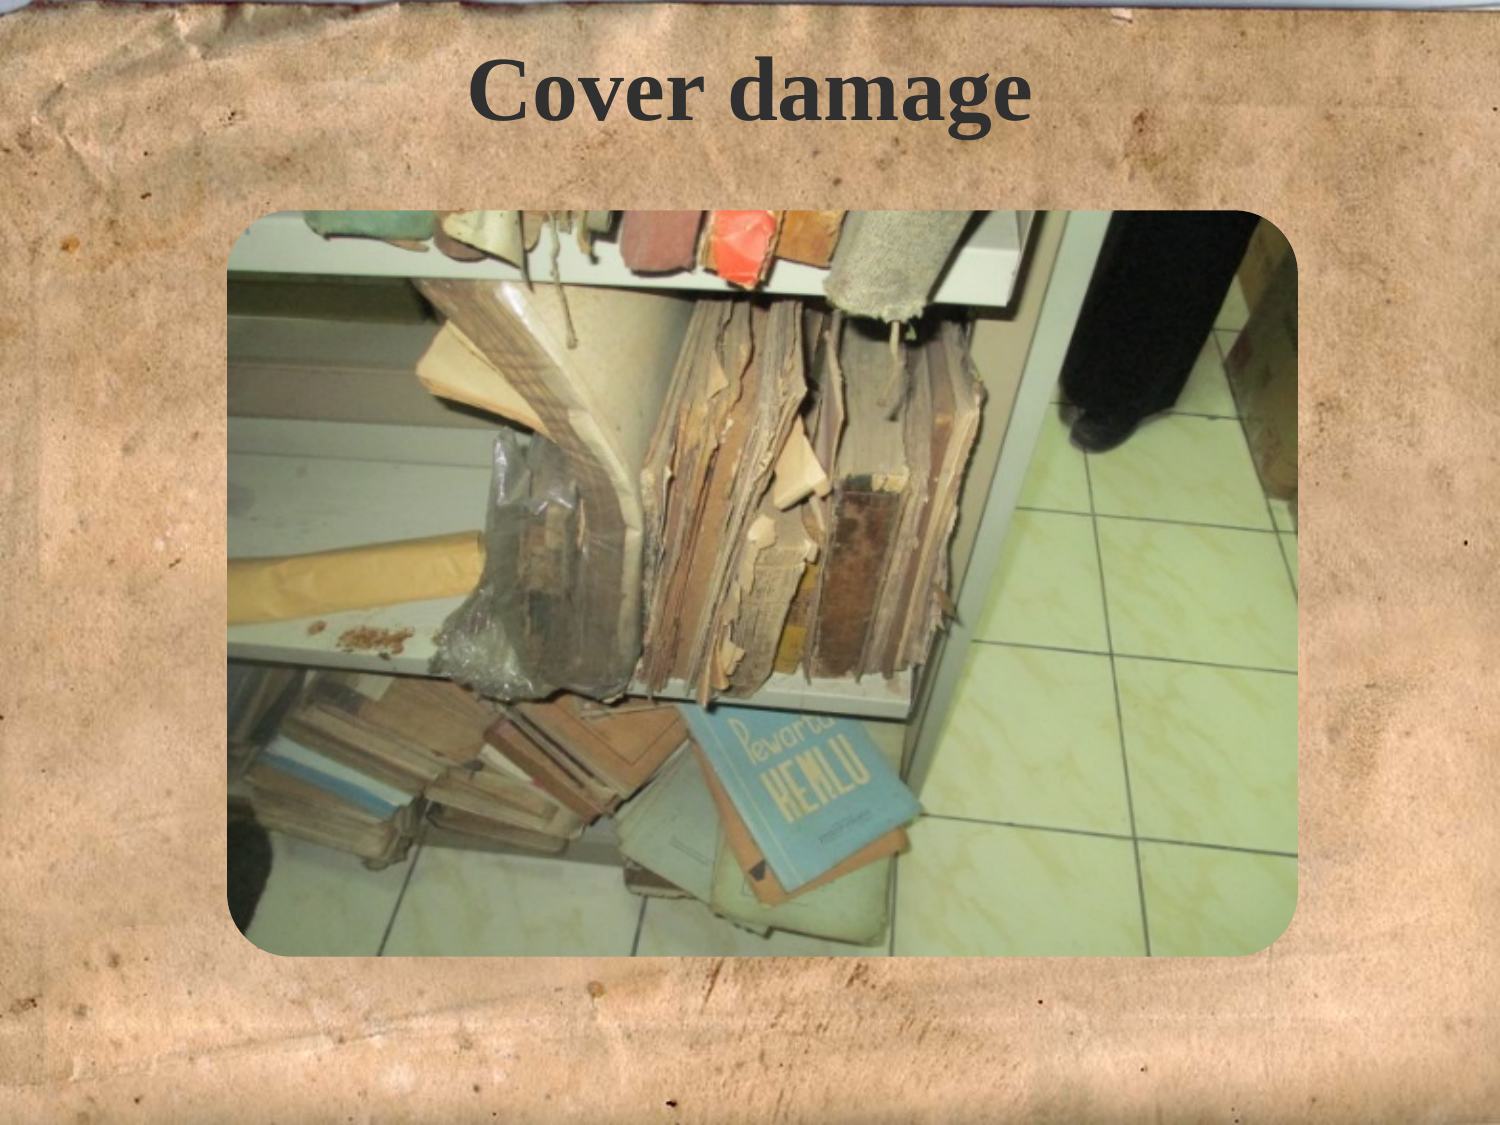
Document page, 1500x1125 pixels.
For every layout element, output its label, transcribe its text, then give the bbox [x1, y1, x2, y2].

title Cover damage [75, 45, 1425, 233]
picture [0, 0, 1500, 1125]
